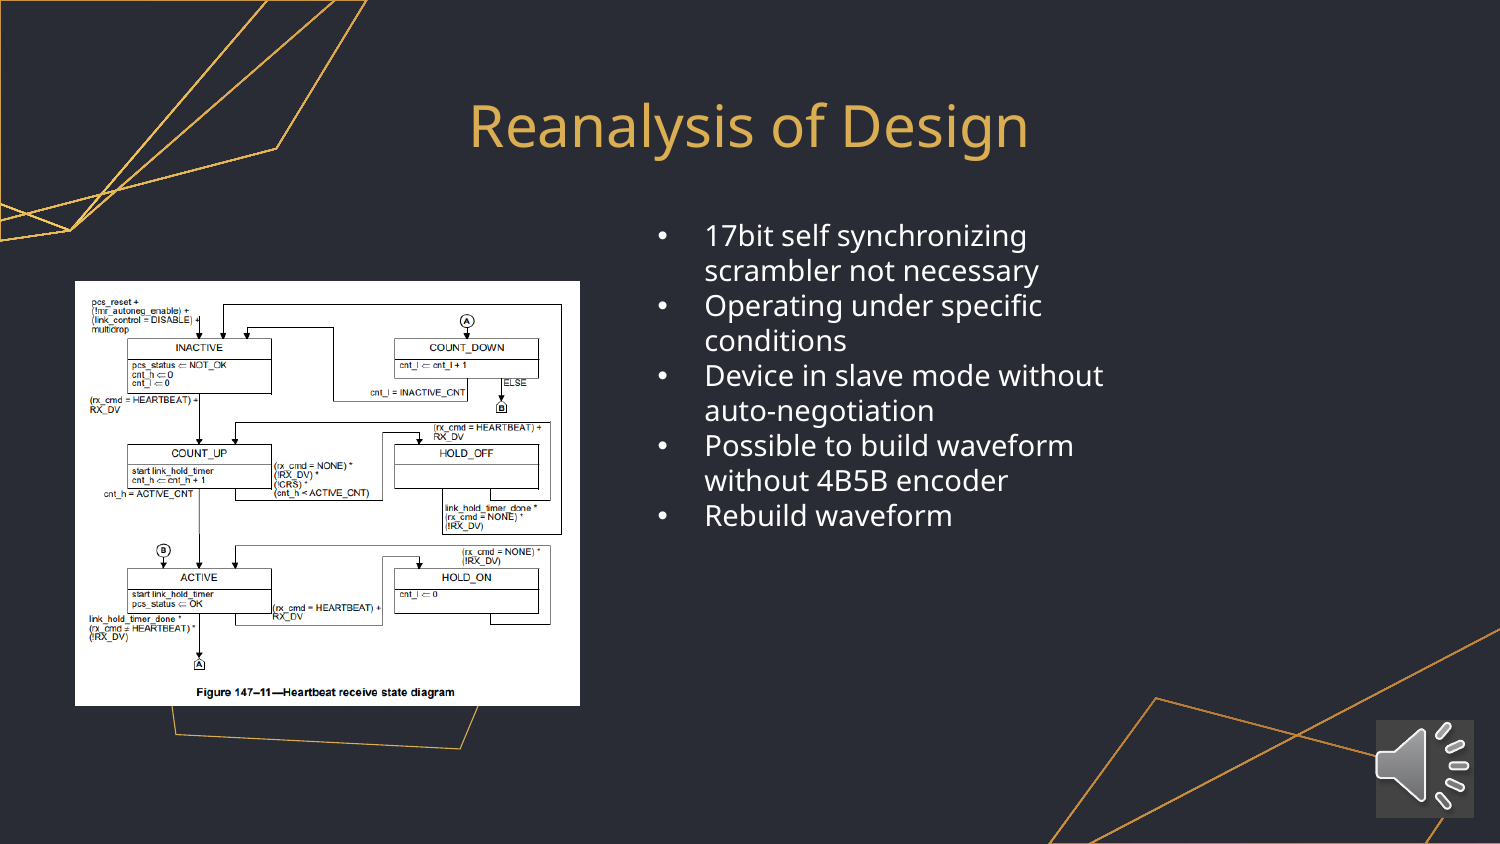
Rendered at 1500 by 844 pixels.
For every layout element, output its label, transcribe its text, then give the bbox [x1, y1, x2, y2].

picture [1374, 718, 1476, 819]
title Reanalysis of Design [327, 88, 1173, 160]
text_box 17bit self synchronizing scrambler not necessary Operating under specific conditions Device in slave mode without auto-negotiation Possible to build waveform without 4B5B encoder Rebuild waveform [642, 210, 1184, 575]
picture [75, 280, 580, 706]
